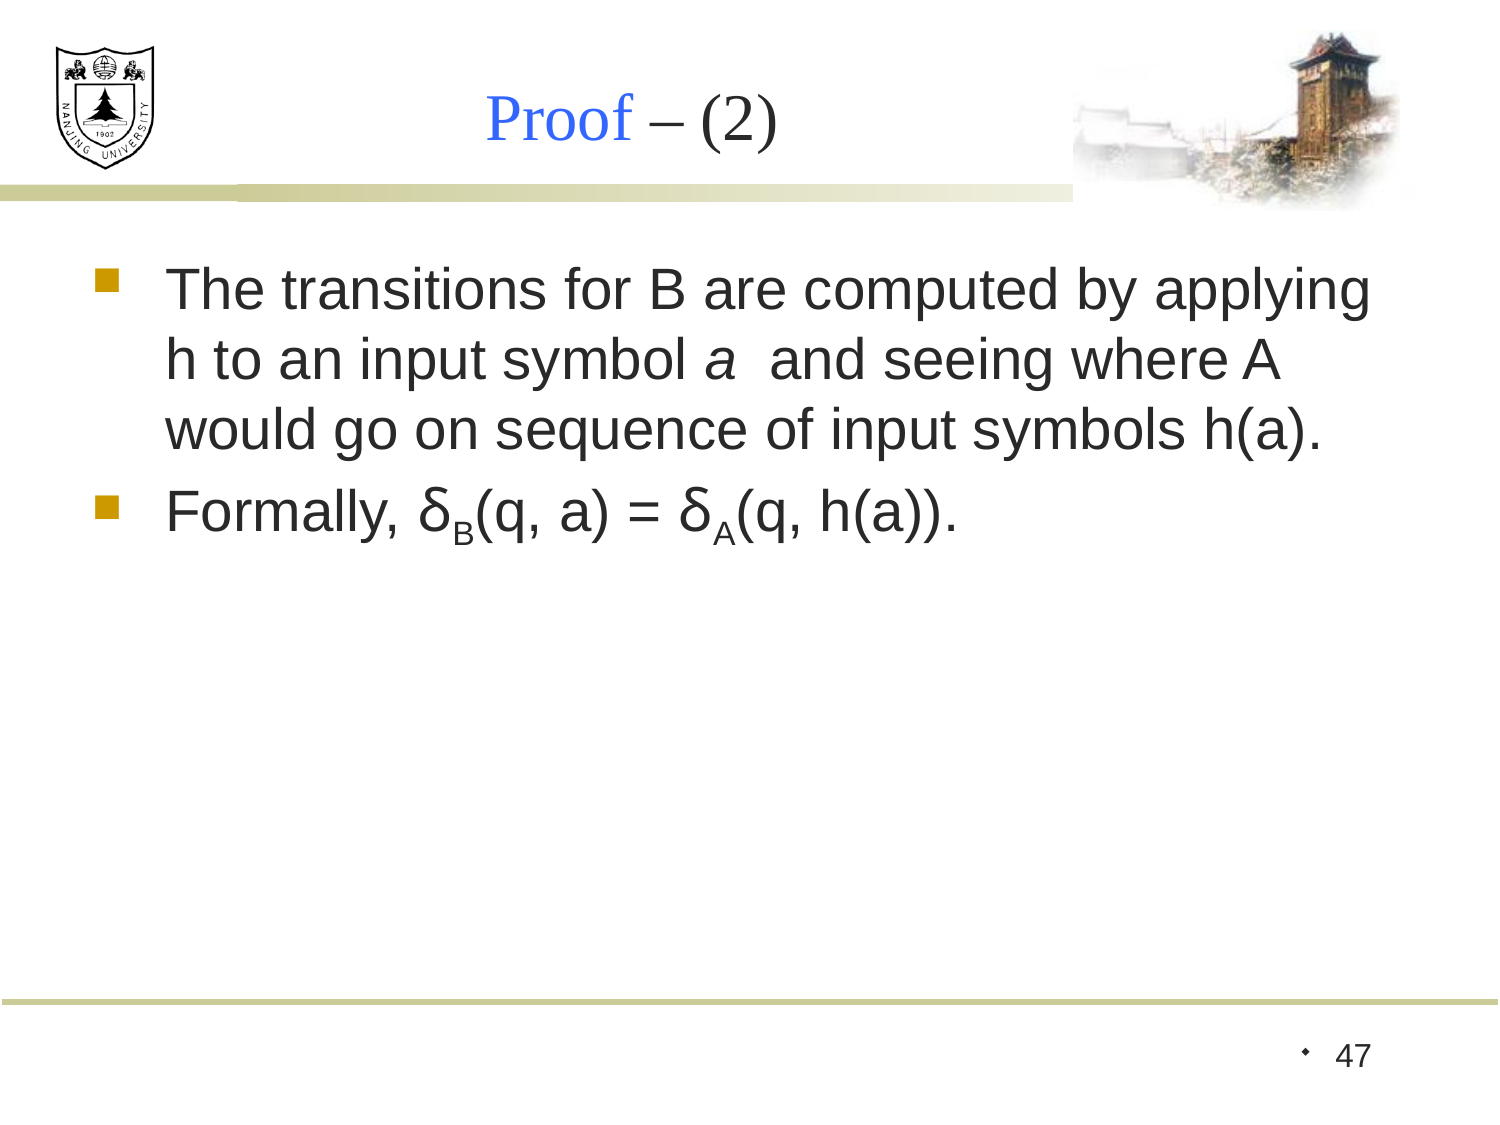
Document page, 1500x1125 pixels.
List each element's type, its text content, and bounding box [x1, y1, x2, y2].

title Proof – (2) [171, 66, 1093, 161]
slide_number 47 [1234, 1030, 1388, 1107]
list The transitions for B are computed by applying h to an input symbol a and seeing where A would go on sequence of input symbols h(a). Formally, δB(q, a) = δA(q, h(a)). [76, 243, 1413, 965]
picture [2, 999, 1498, 1005]
picture [50, 42, 160, 173]
picture [1073, 30, 1400, 211]
